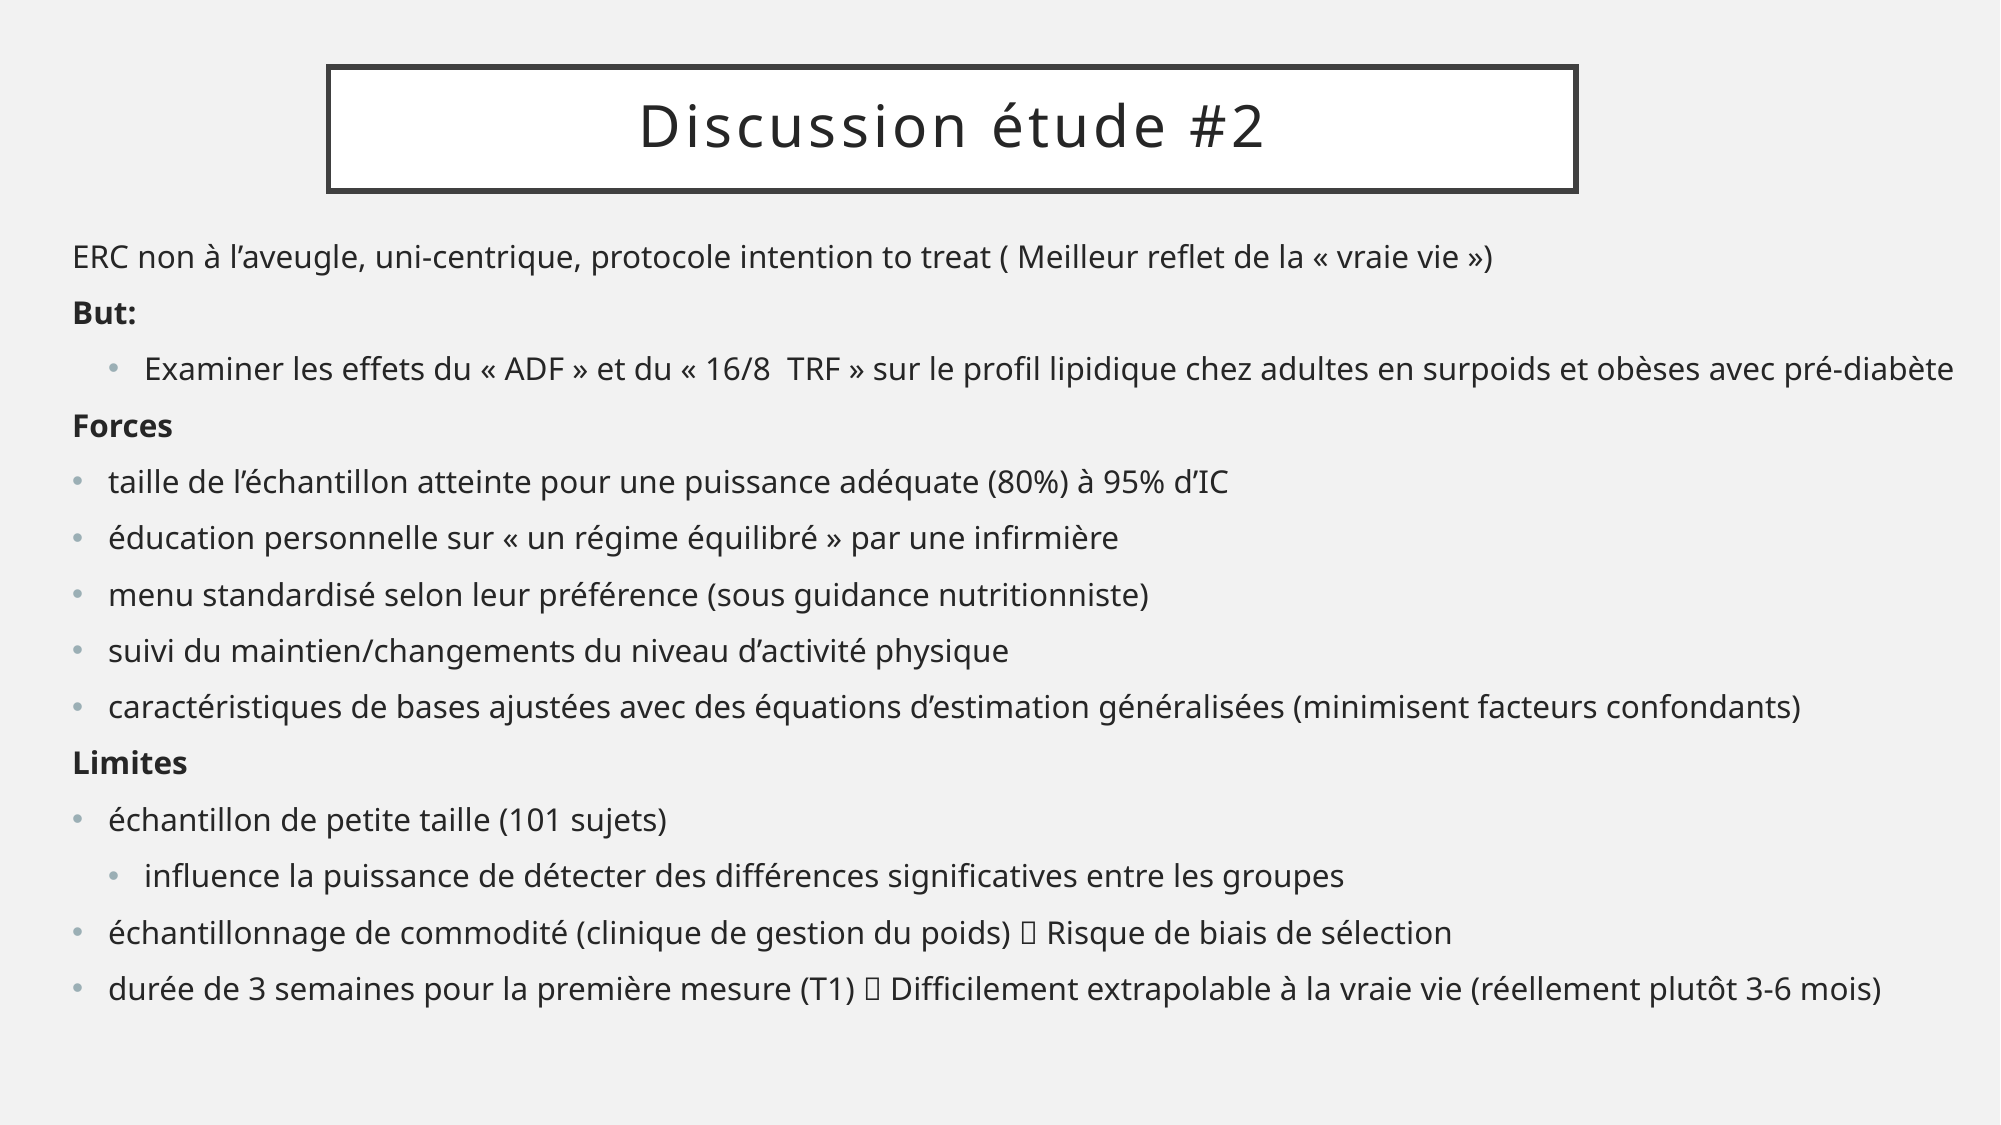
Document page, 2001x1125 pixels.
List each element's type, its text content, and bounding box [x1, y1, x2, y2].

list ERC non à l’aveugle, uni-centrique, protocole intention to treat ( Meilleur reflet de la « vraie vie ») But: Examiner les effets du « ADF » et du « 16/8 TRF » sur le profil lipidique chez adultes en surpoids et obèses avec pré-diabète Forces taille de l’échantillon atteinte pour une puissance adéquate (80%) à 95% d’IC éducation personnelle sur « un régime équilibré » par une infirmière menu standardisé selon leur préférence (sous guidance nutritionniste) suivi du maintien/changements du niveau d’activité physique caractéristiques de bases ajustées avec des équations d’estimation généralisées (minimisent facteurs confondants) Limites échantillon de petite taille (101 sujets) influence la puissance de détecter des différences significatives entre les groupes échantillonnage de commodité (clinique de gestion du poids)  Risque de biais de sélection durée de 3 semaines pour la première mesure (T1)  Difficilement extrapolable à la vraie vie (réellement plutôt 3-6 mois) [57, 229, 1980, 1058]
title Discussion étude #2 [326, 64, 1579, 194]
